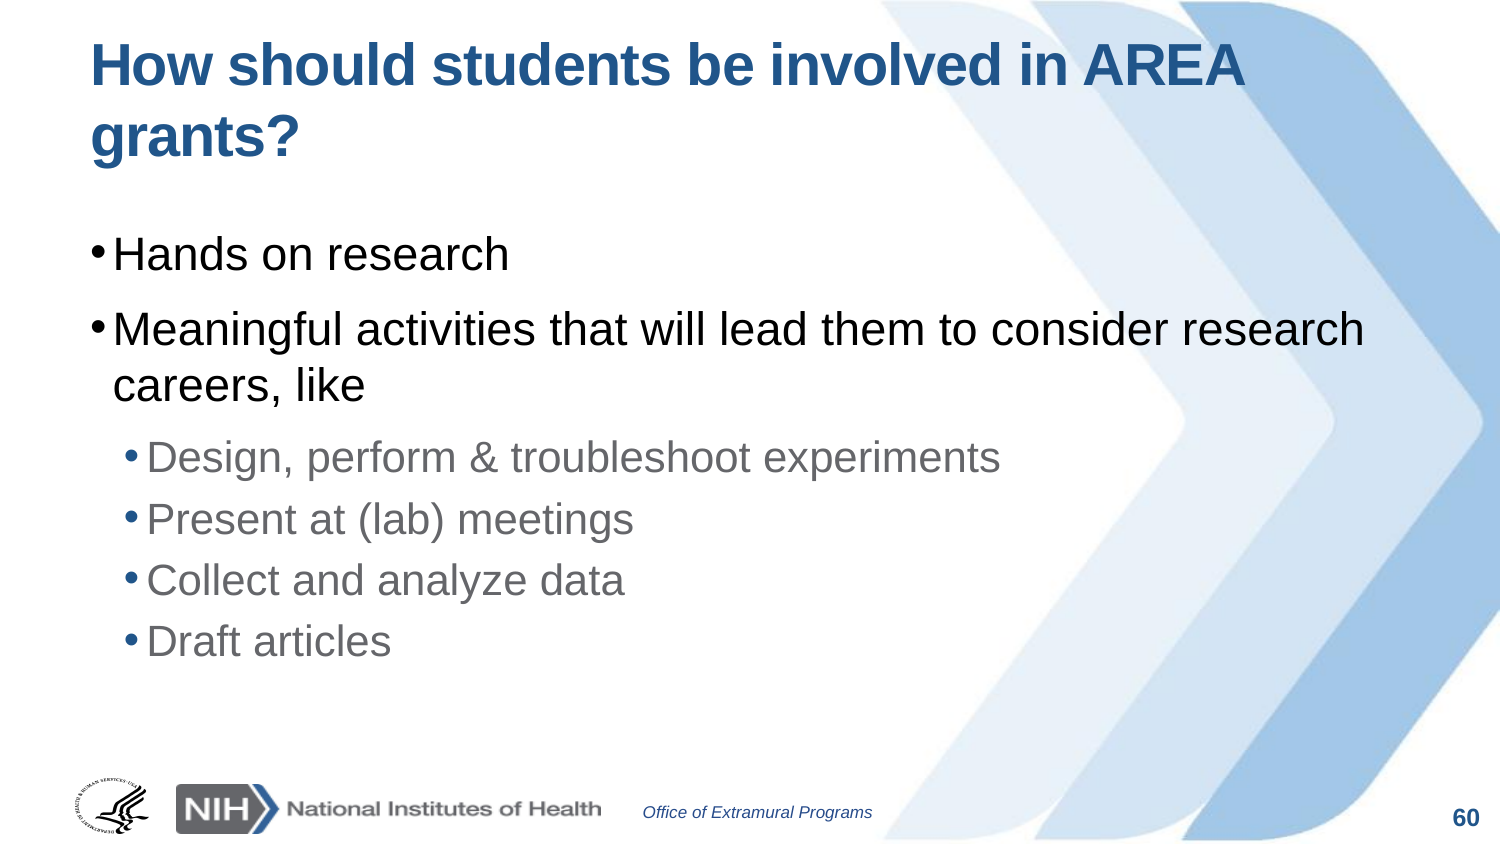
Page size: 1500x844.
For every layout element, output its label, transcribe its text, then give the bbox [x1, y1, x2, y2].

title How should students be involved in AREA grants? [75, 18, 1419, 188]
picture [0, 0, 1500, 844]
list Hands on research Meaningful activities that will lead them to consider research careers, like Design, perform & troubleshoot experiments Present at (lab) meetings Collect and analyze data Draft articles [75, 215, 1429, 754]
slide_number 60 [1352, 793, 1496, 839]
